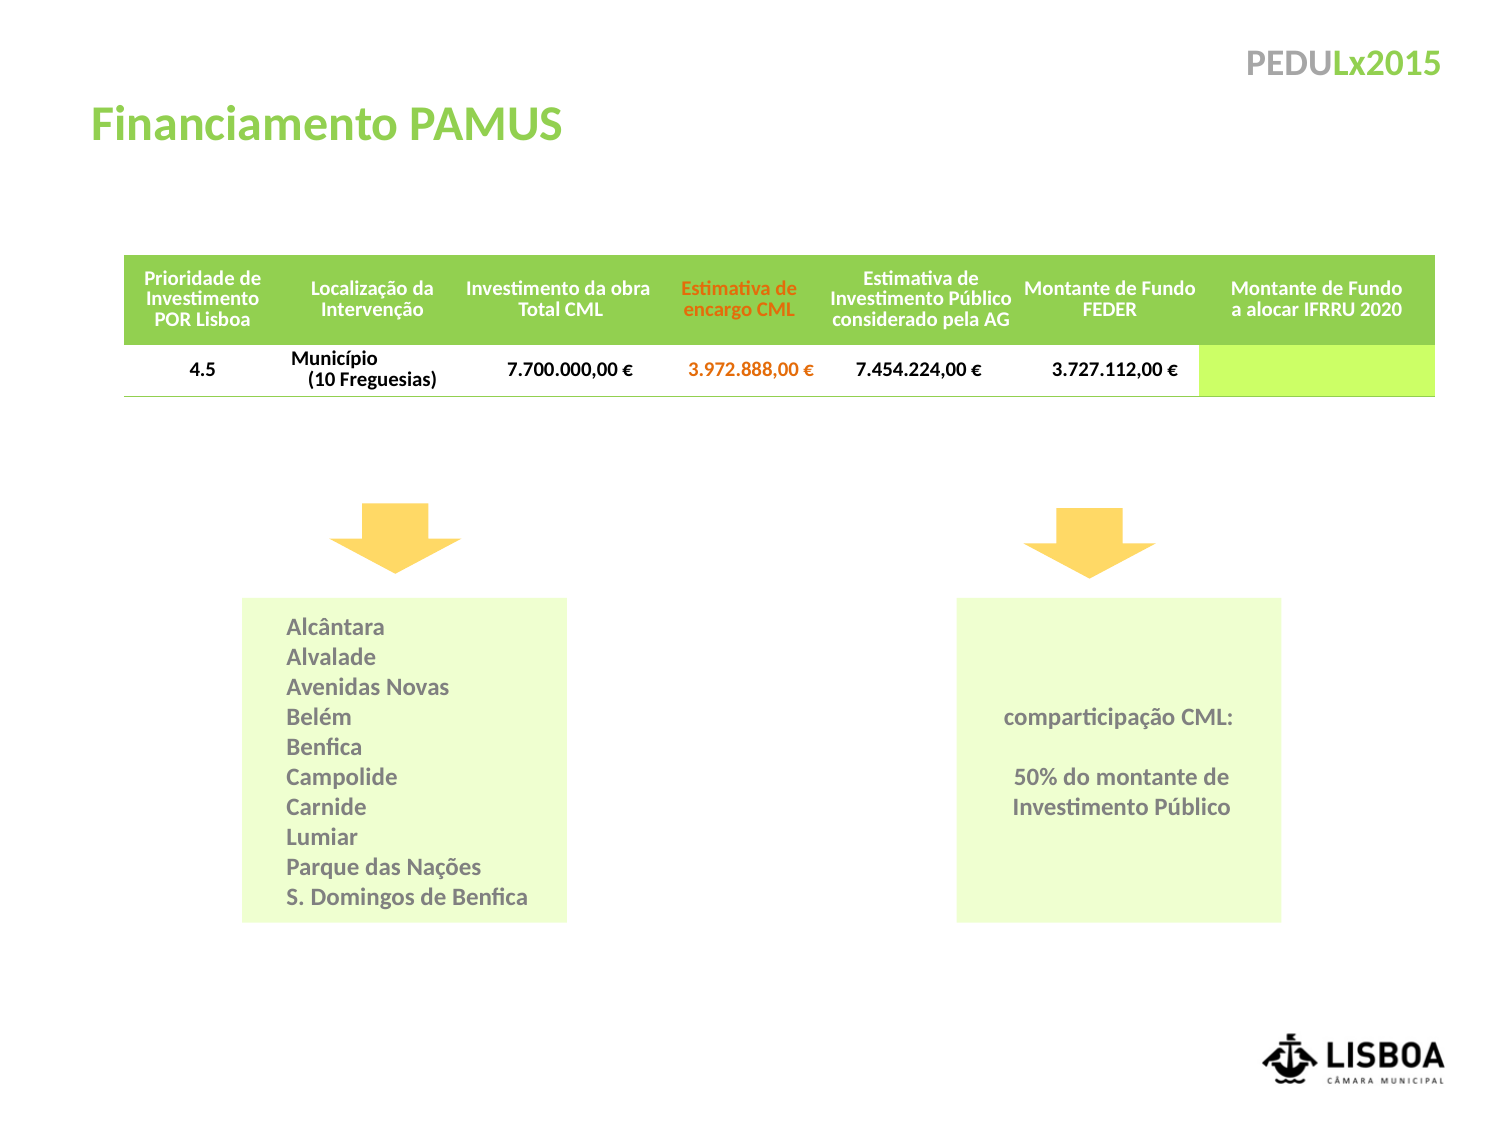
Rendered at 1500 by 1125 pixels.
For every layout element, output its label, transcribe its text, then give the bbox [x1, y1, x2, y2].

text_box Alcântara Alvalade Avenidas Novas Belém Benfica Campolide Carnide Lumiar Parque das Nações S. Domingos de Benfica [240, 596, 569, 925]
table_cell [1199, 345, 1435, 396]
table_header Estimativa de encargo CML [658, 256, 821, 344]
text_box Financiamento PAMUS [76, 83, 1105, 158]
table_cell 7.700.000,00 € [464, 345, 658, 396]
table_header Estimativa de Investimento Público considerado pela AG [821, 256, 1022, 344]
table_header Prioridade de Investimento POR Lisboa [124, 256, 282, 344]
text_box [327, 501, 464, 576]
table_cell Município (10 Freguesias) [282, 345, 464, 396]
table_cell 7.454.224,00 € [821, 345, 1022, 396]
text_box comparticipação CML: 50% do montante de Investimento Público [955, 596, 1283, 925]
table_cell 3.727.112,00 € [1022, 345, 1199, 396]
table_header Montante de Fundo a alocar IFRRU 2020 [1199, 256, 1435, 344]
table_header Montante de Fundo FEDER [1022, 256, 1199, 344]
text_box [1021, 506, 1158, 581]
table_header Investimento da obra Total CML [464, 256, 658, 344]
table_cell 4.5 [124, 345, 282, 396]
picture [1257, 987, 1450, 1100]
table_header Localização da Intervenção [282, 256, 464, 344]
table_cell 3.972.888,00 € [658, 345, 821, 396]
